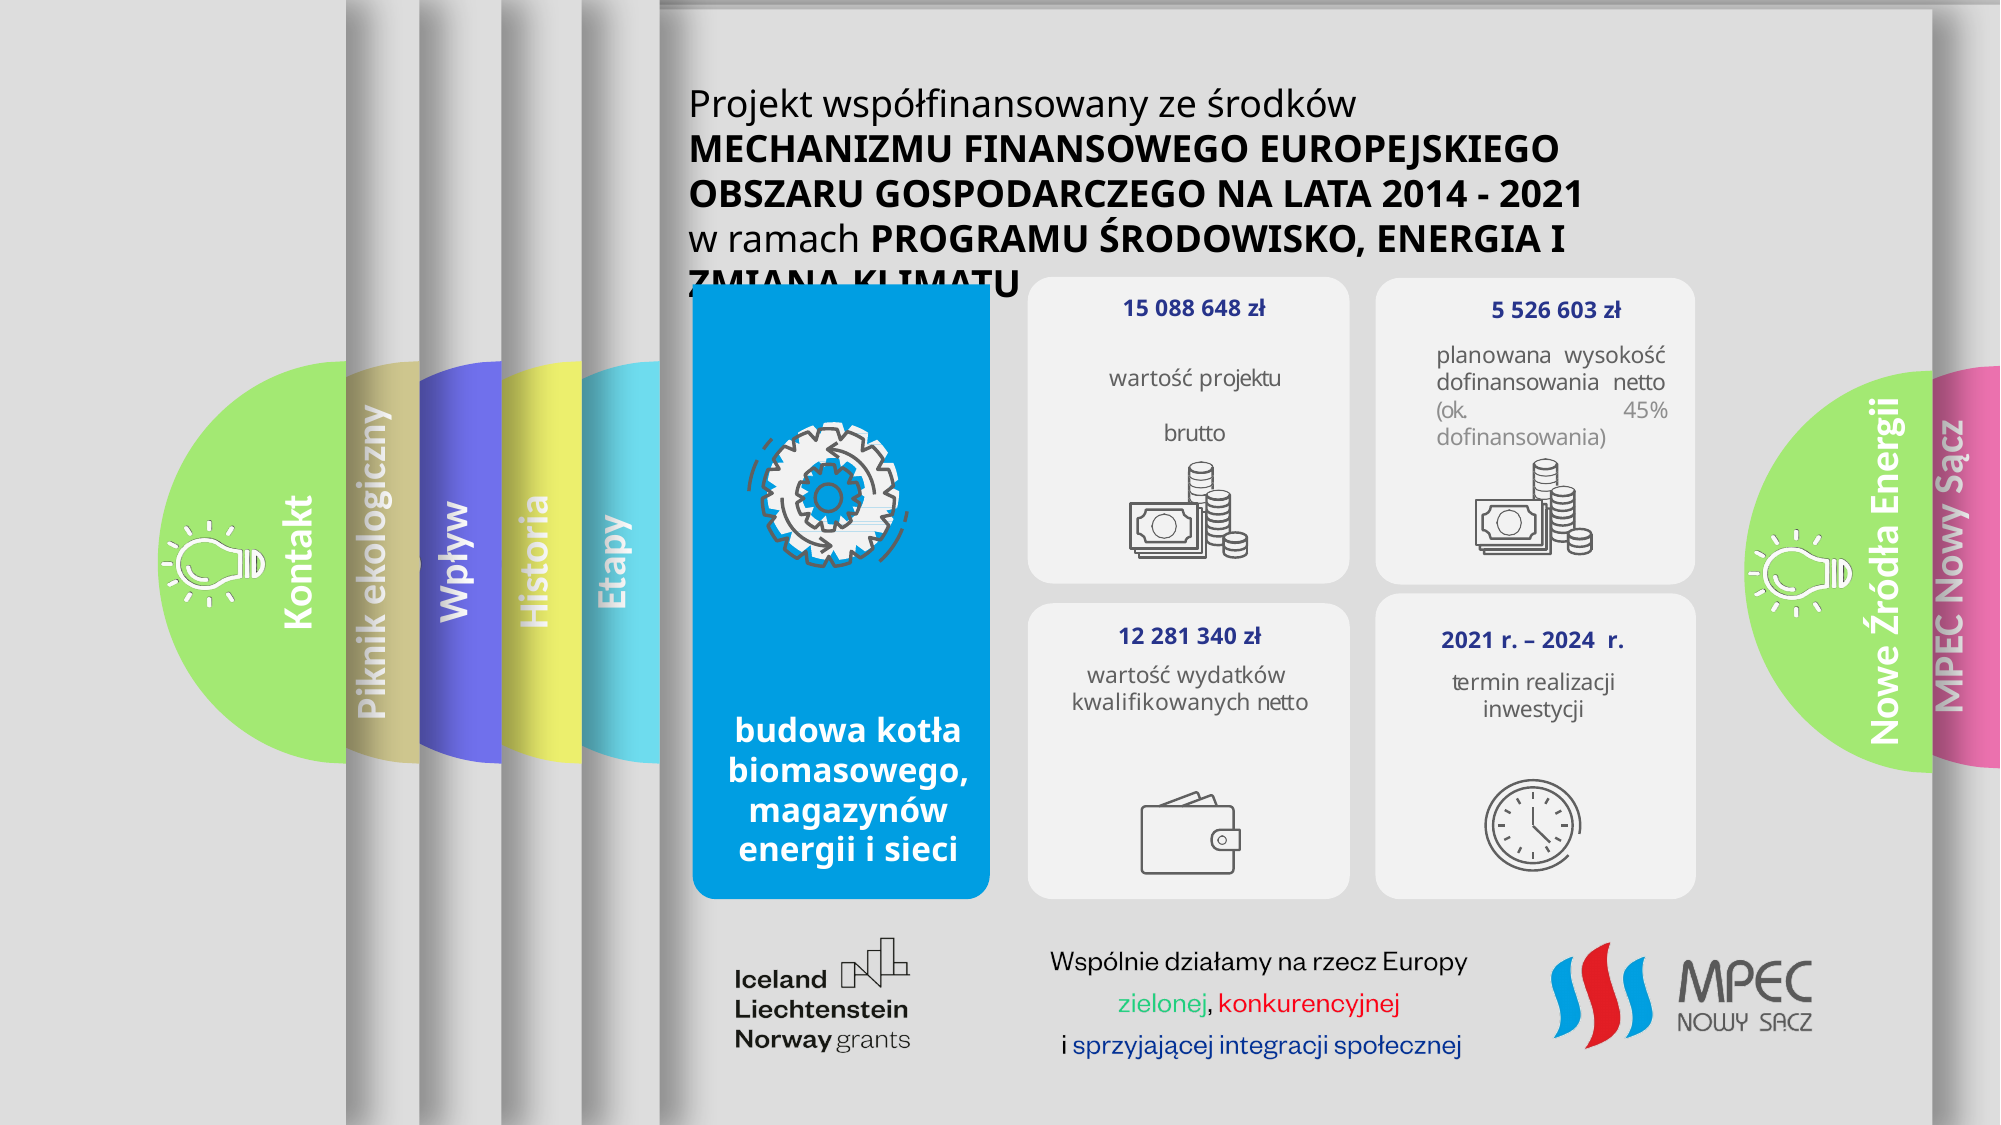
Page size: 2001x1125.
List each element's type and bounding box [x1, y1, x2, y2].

text_box [681, 284, 990, 900]
text_box [1375, 277, 1696, 585]
text_box [582, 0, 660, 1125]
text_box [1027, 603, 1352, 900]
text_box [346, 0, 420, 1125]
text_box [1375, 593, 1696, 900]
text_box [1027, 276, 1350, 584]
picture [672, 917, 1882, 1095]
text_box [502, 0, 582, 1125]
text_box [660, 9, 1933, 1125]
text_box [660, 4, 2000, 1125]
text_box [420, 0, 502, 1125]
text_box [0, 0, 346, 1125]
